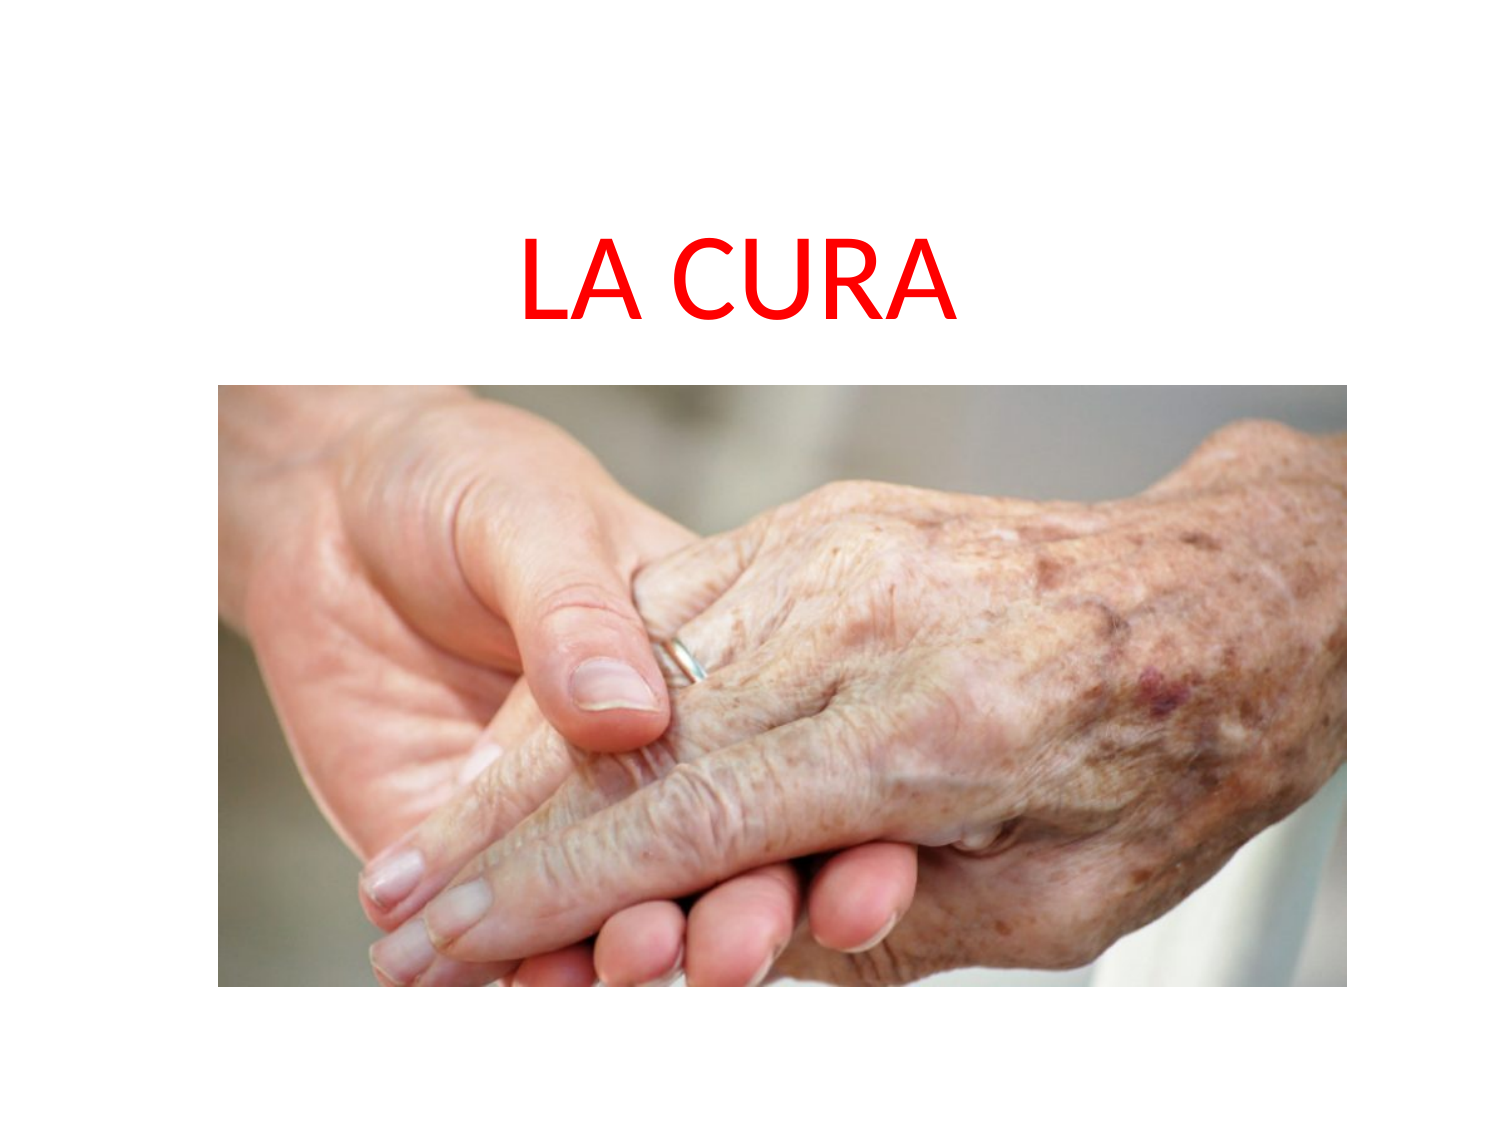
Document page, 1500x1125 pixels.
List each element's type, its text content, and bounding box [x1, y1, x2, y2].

picture [218, 385, 1348, 988]
title LA CURA [100, 149, 1376, 391]
